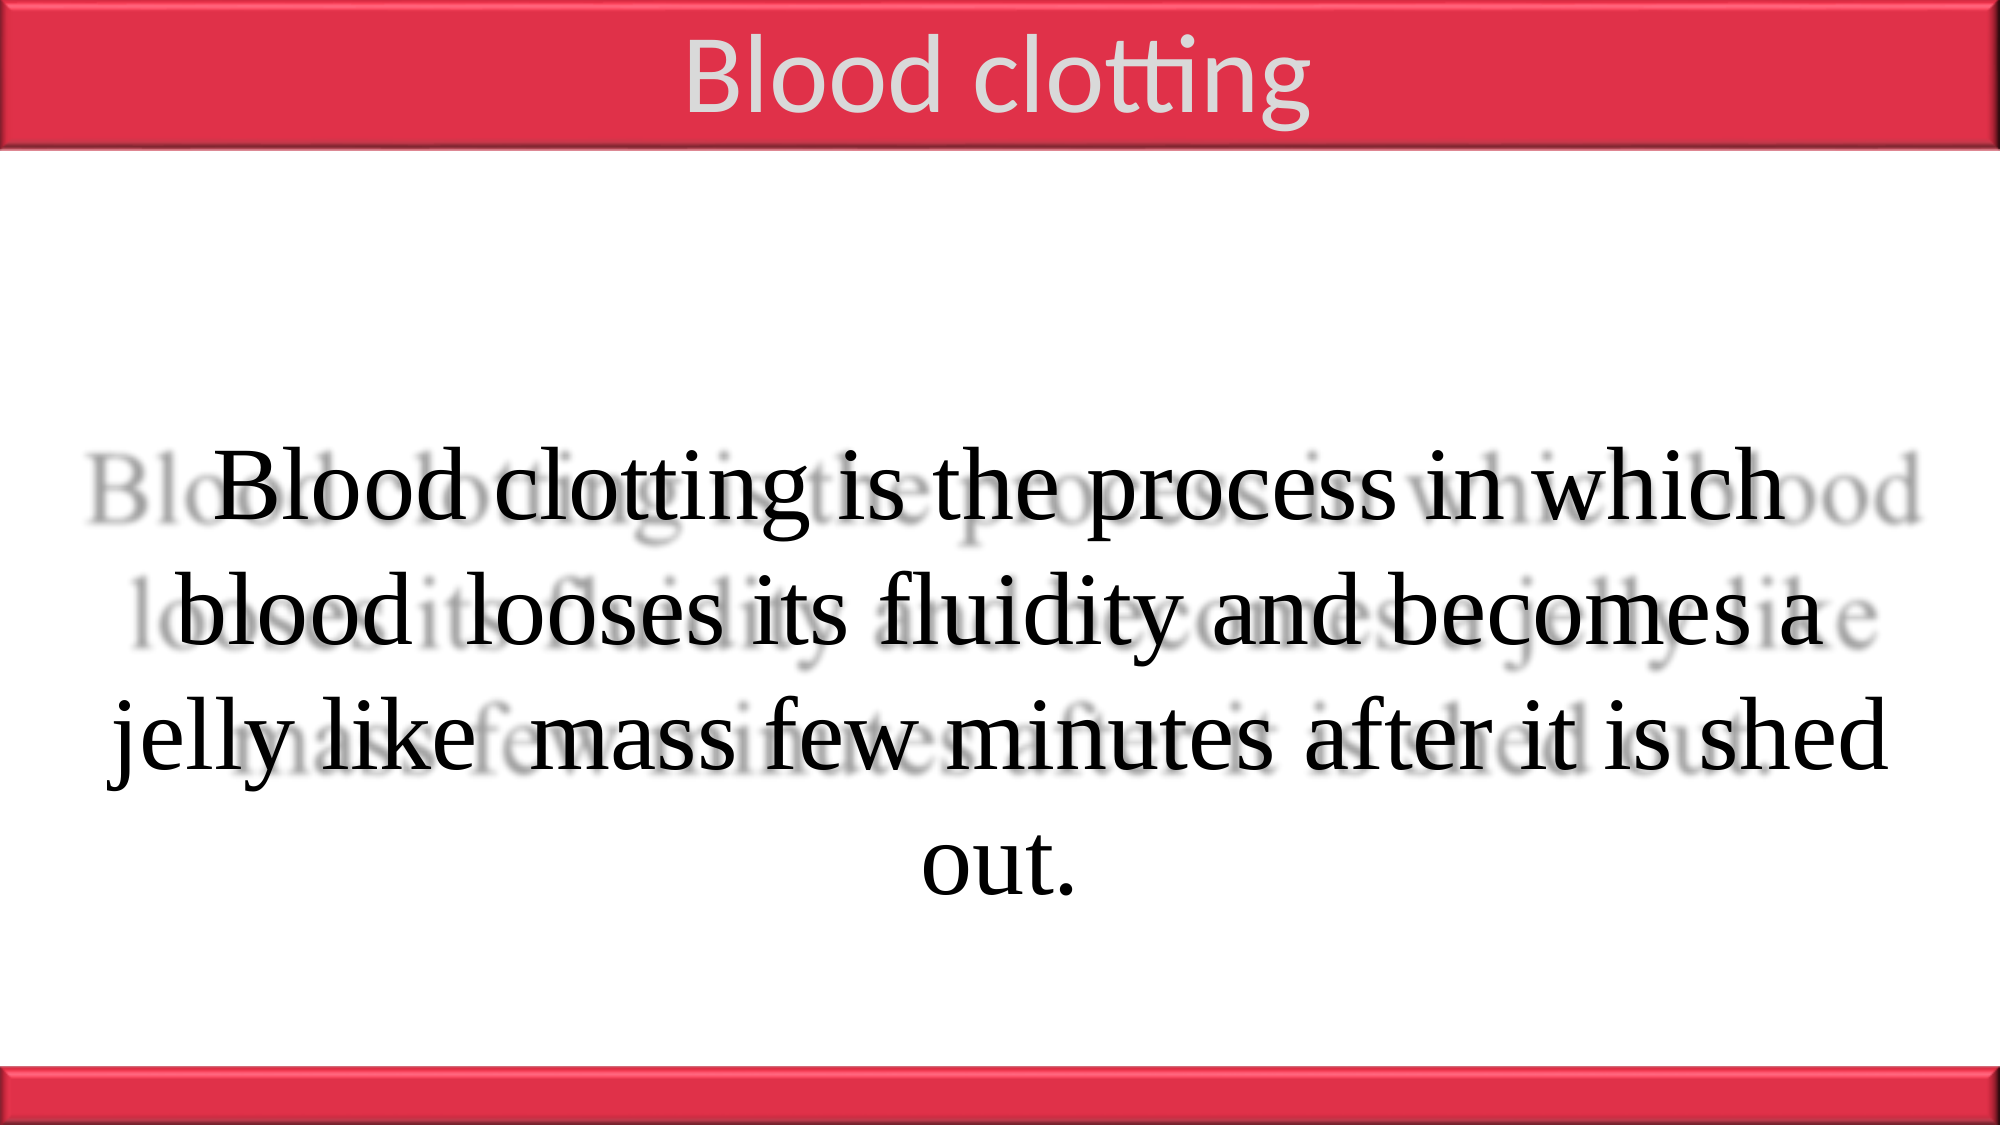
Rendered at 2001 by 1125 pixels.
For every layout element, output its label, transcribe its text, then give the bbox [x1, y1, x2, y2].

text_box [13, 383, 2000, 870]
text_box [0, 1066, 2000, 1125]
text_box [1321, 0, 2000, 151]
title Blood clotting [679, 0, 1321, 162]
text_box [0, 0, 679, 151]
text_box Blood clotting is the process in which blood looses its fluidity and becomes a jelly like mass few minutes after it is shed out. [78, 413, 1922, 916]
